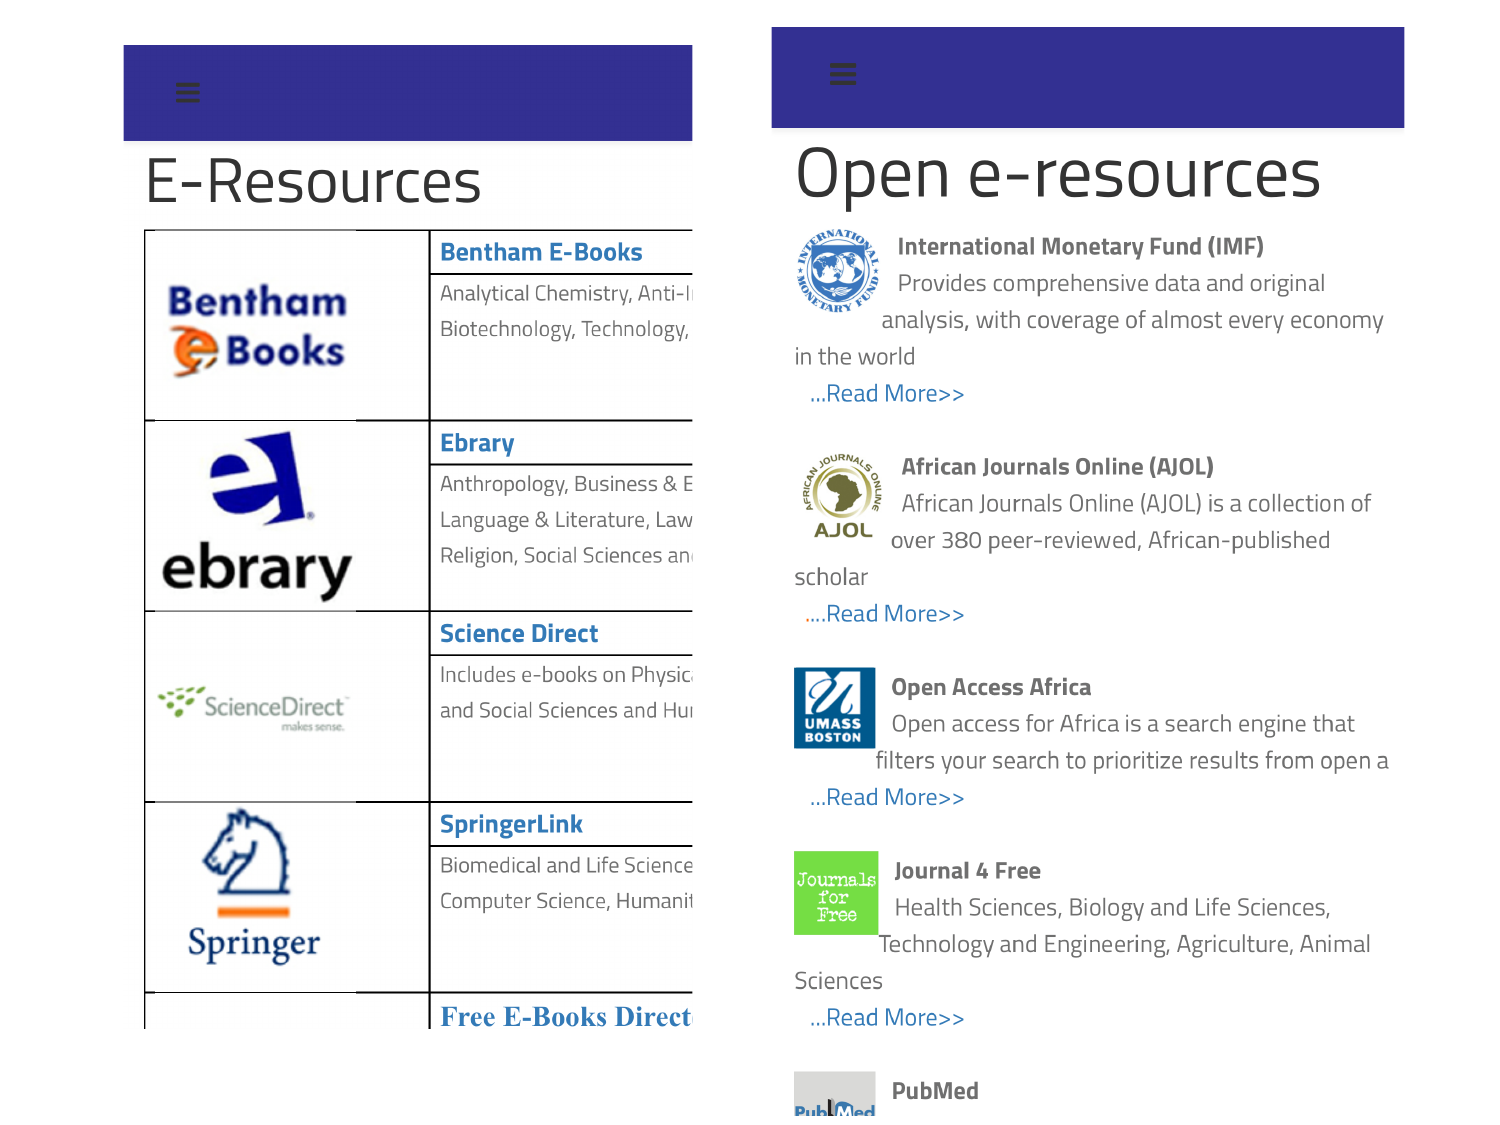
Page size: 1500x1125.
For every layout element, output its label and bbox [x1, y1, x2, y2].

picture [771, 27, 1405, 1116]
list [123, 44, 693, 1029]
